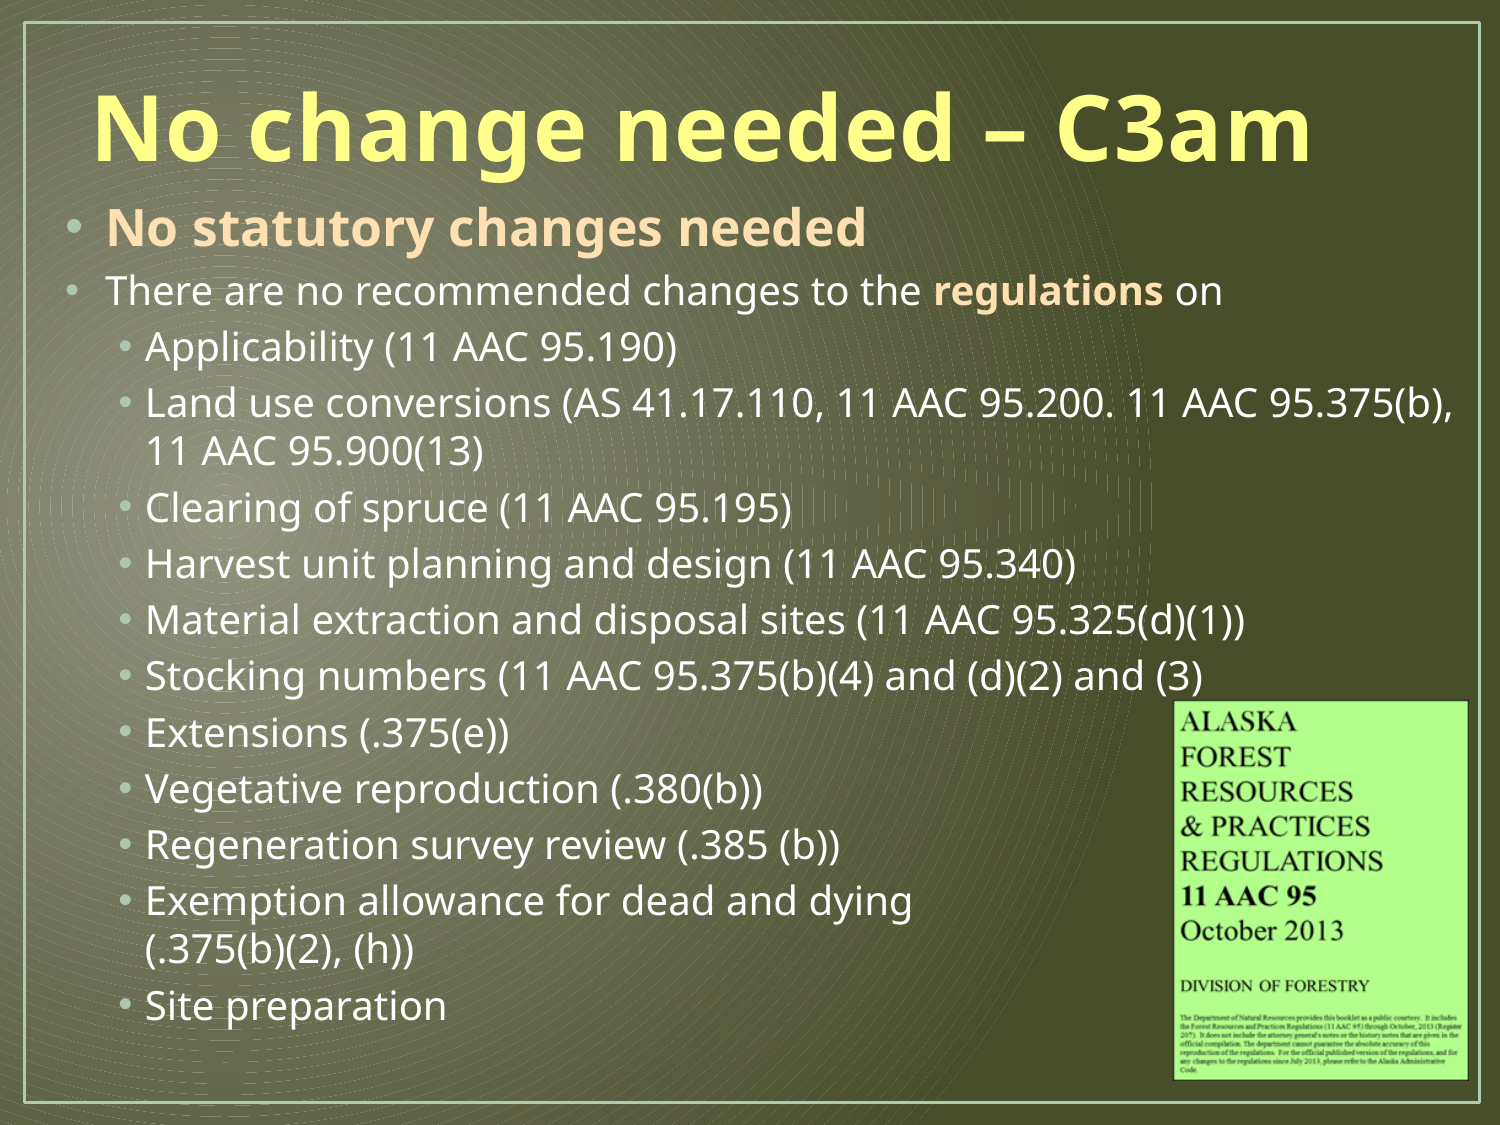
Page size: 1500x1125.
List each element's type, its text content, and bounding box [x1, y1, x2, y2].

picture [1162, 695, 1469, 1081]
list No statutory changes needed There are no recommended changes to the regulations on Applicability (11 AAC 95.190) Land use conversions (AS 41.17.110, 11 AAC 95.200. 11 AAC 95.375(b), 11 AAC 95.900(13) Clearing of spruce (11 AAC 95.195) Harvest unit planning and design (11 AAC 95.340) Material extraction and disposal sites (11 AAC 95.325(d)(1)) Stocking numbers (11 AAC 95.375(b)(4) and (d)(2) and (3) Extensions (.375(e)) Vegetative reproduction (.380(b)) Regeneration survey review (.385 (b)) Exemption allowance for dead and dying stands (.375(b)(2), (h)) Site preparation [50, 187, 1475, 1038]
title No change needed – C3am [75, 45, 1425, 187]
